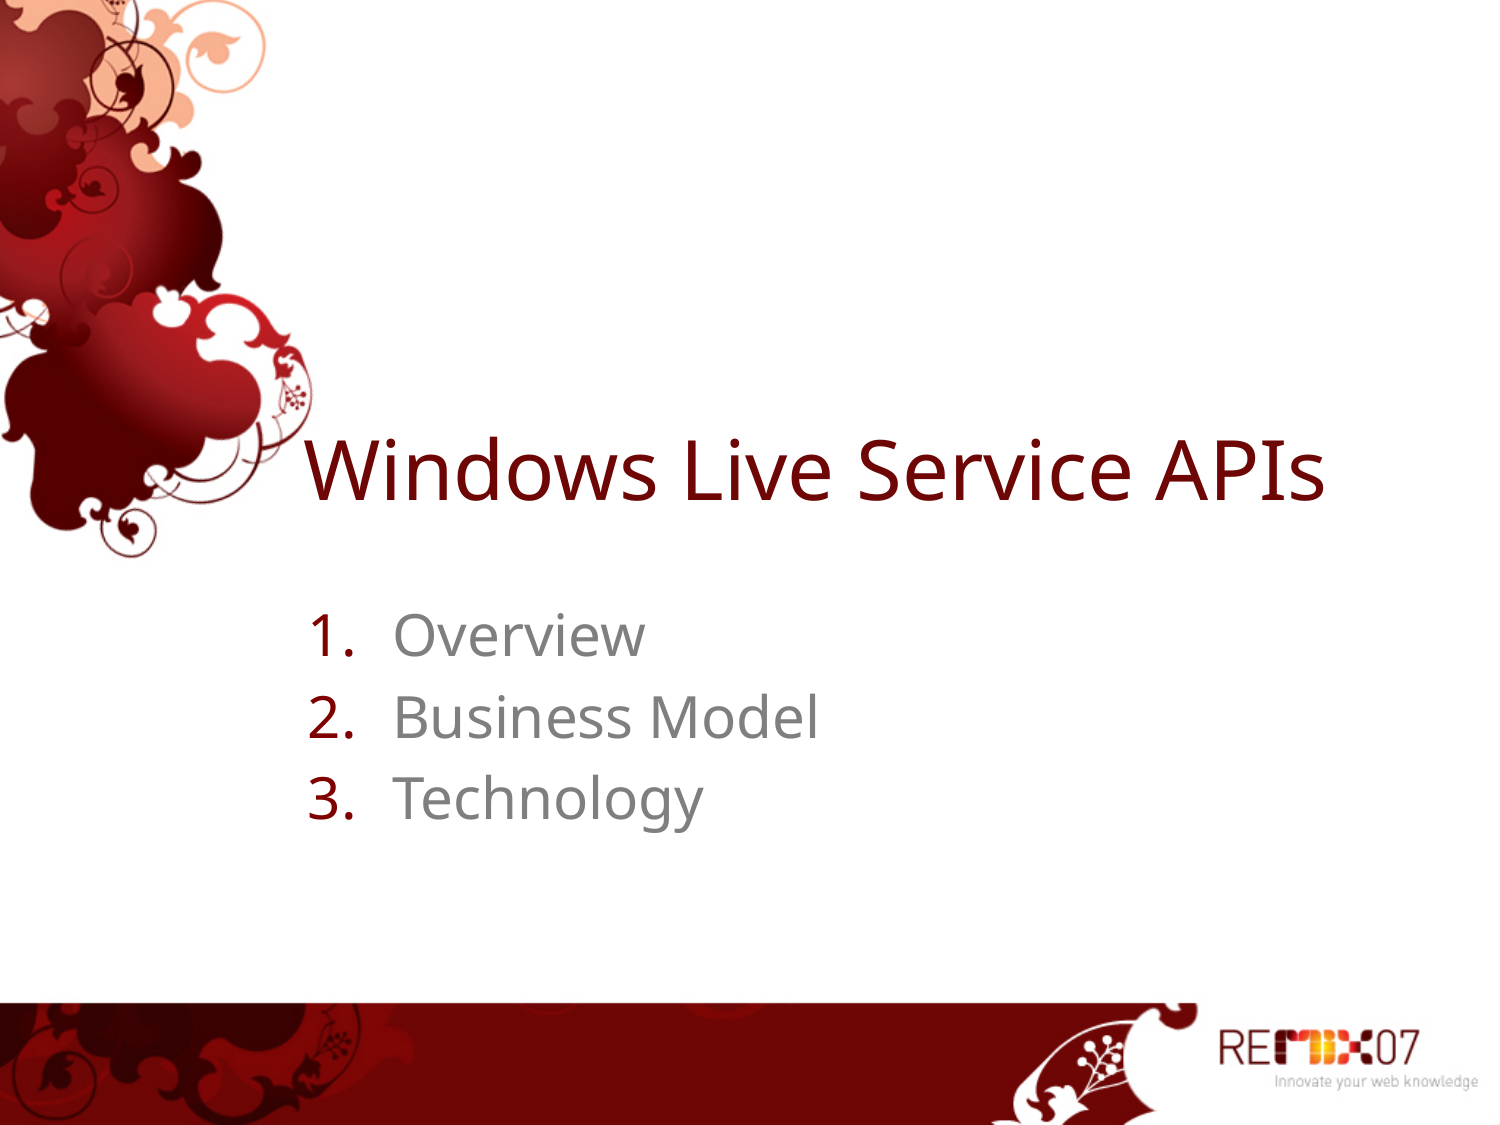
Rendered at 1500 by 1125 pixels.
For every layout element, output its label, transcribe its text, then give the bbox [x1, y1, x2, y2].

picture [0, 0, 1500, 1125]
title Windows Live Service APIs [272, 373, 1360, 562]
list Overview Business Model Technology [292, 590, 1357, 880]
